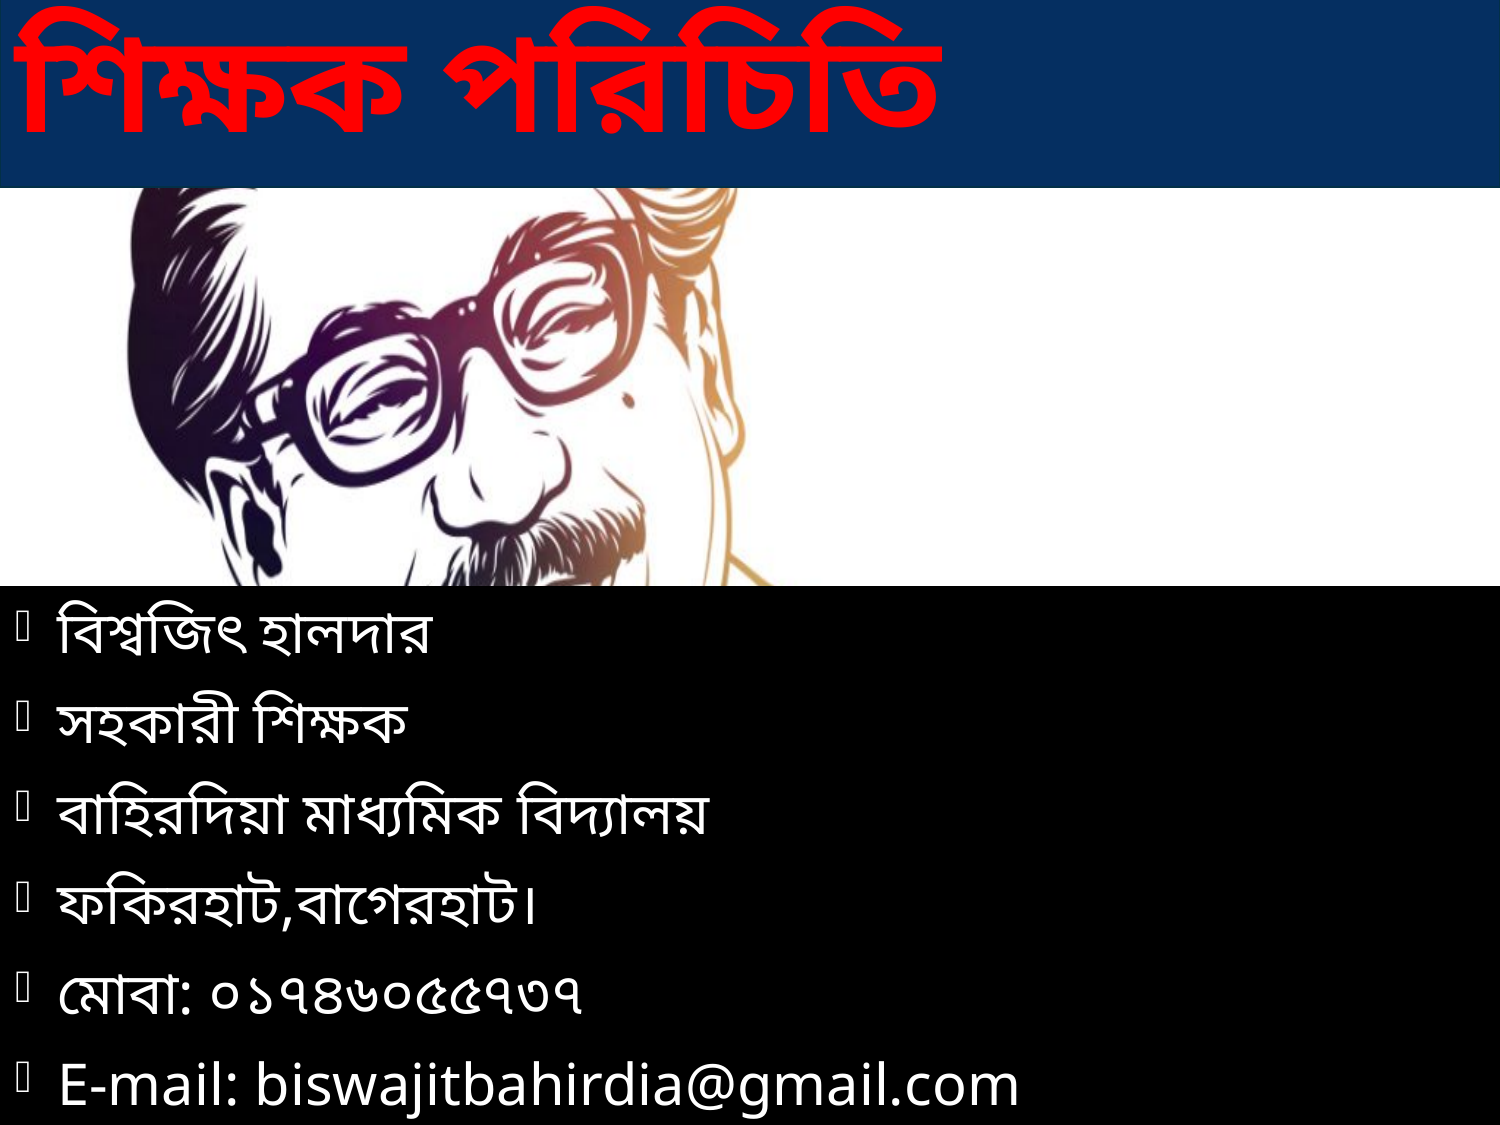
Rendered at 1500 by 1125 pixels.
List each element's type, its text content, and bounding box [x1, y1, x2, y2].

title শিক্ষক পরিচিতি [0, 0, 1500, 188]
list বিশ্বজিৎ হালদার সহকারী শিক্ষক বাহিরদিয়া মাধ্যমিক বিদ্যালয় ফকিরহাট,বাগেরহাট। মোবা: ০১৭৪৬০৫৫৭৩৭ E-mail: biswajitbahirdia@gmail.com [0, 586, 1500, 1125]
picture [0, 189, 1500, 586]
